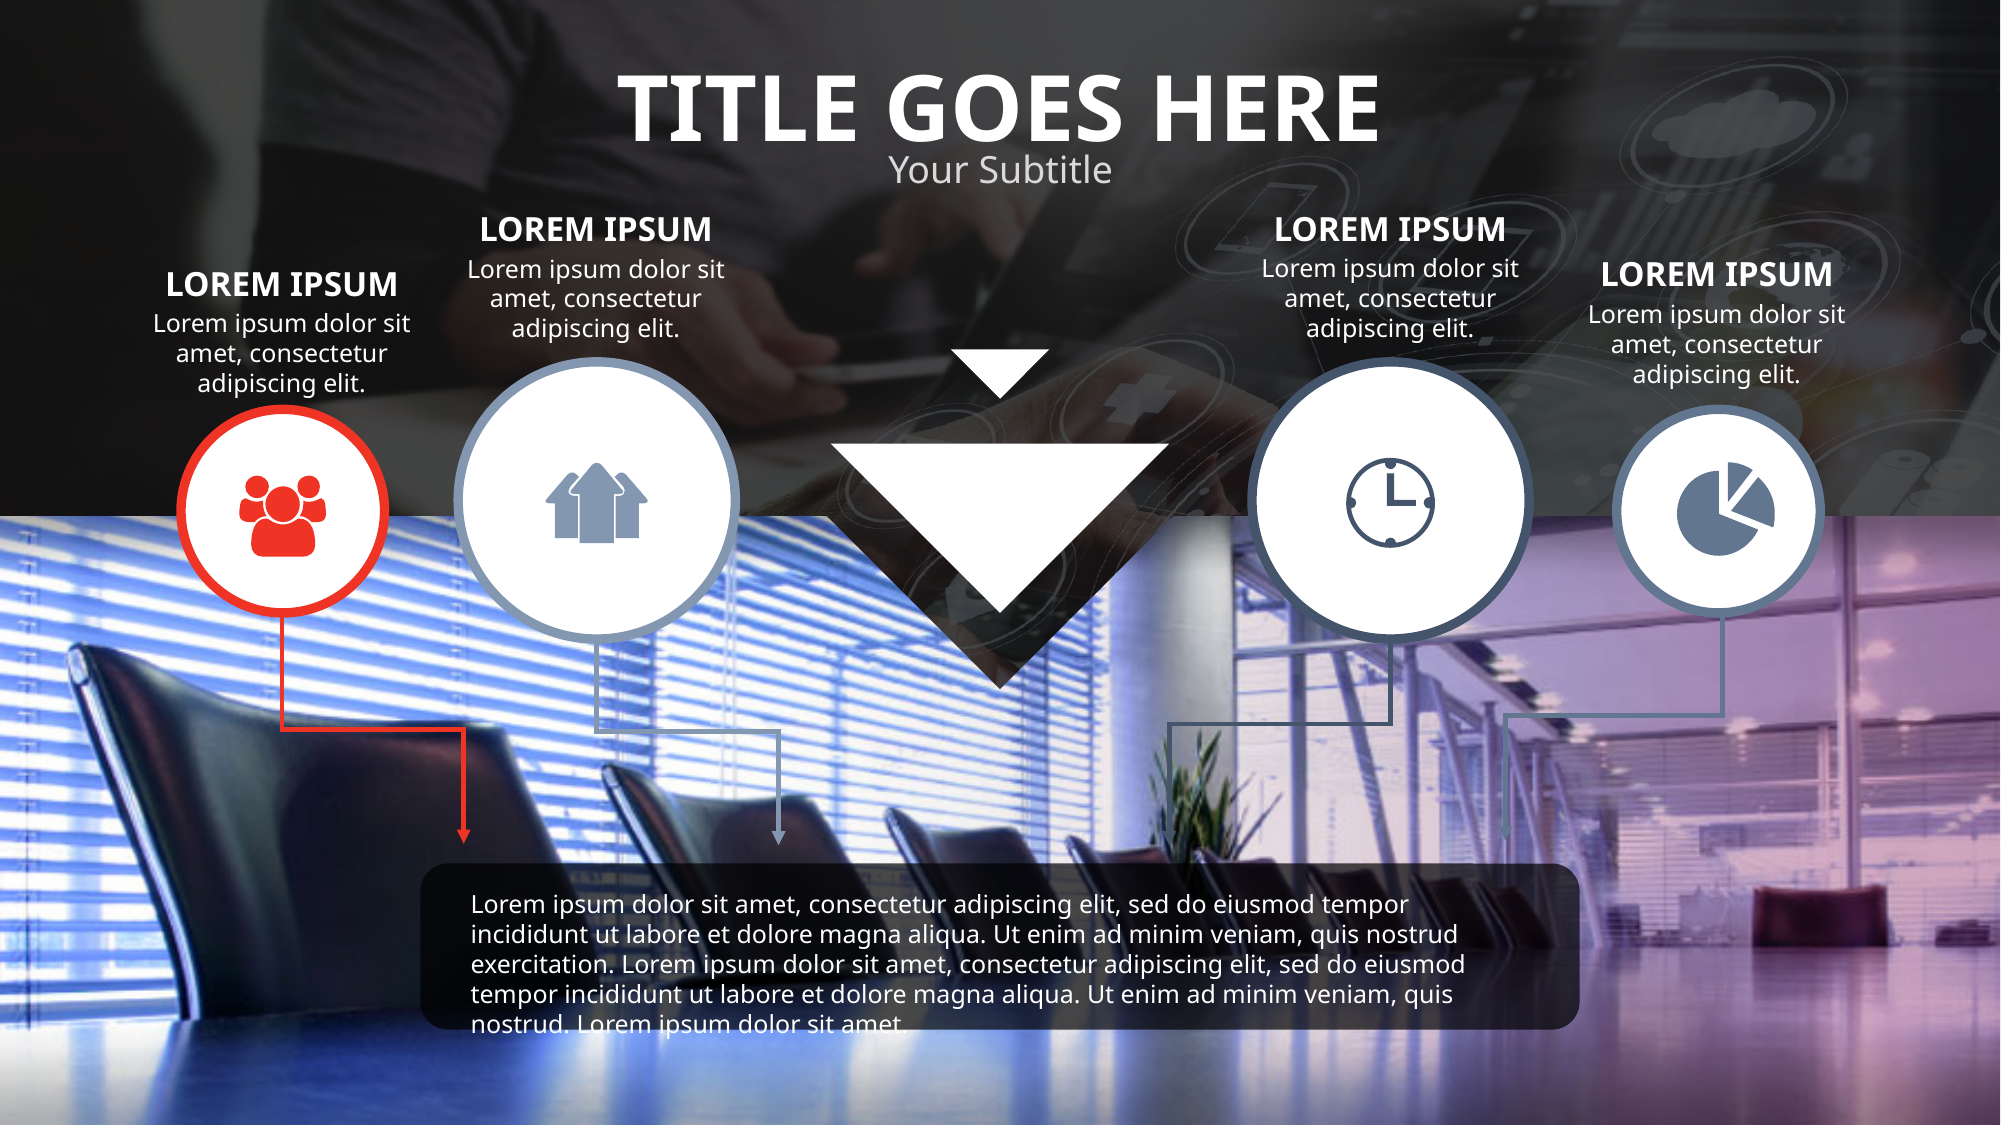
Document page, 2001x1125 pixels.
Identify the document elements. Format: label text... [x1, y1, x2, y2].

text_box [1677, 462, 1775, 556]
text_box LOREM IPSUM Lorem ipsum dolor sit amet, consectetur adipiscing elit. [131, 258, 432, 403]
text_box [544, 462, 650, 544]
text_box [0, 515, 2000, 1125]
text_box LOREM IPSUM Lorem ipsum dolor sit amet, consectetur adipiscing elit. [1567, 248, 1867, 394]
picture [0, 0, 2001, 1125]
text_box [1250, 360, 1531, 640]
text_box LOREM IPSUM Lorem ipsum dolor sit amet, consectetur adipiscing elit. [1240, 203, 1541, 348]
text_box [258, 638, 487, 821]
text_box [1488, 606, 1739, 824]
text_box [1158, 613, 1401, 835]
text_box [573, 640, 802, 823]
text_box [239, 498, 326, 557]
text_box [179, 408, 386, 614]
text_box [1346, 457, 1435, 548]
text_box [245, 475, 300, 523]
text_box [457, 360, 737, 640]
text_box [828, 442, 1172, 615]
text_box [297, 475, 320, 499]
text_box LOREM IPSUM Lorem ipsum dolor sit amet, consectetur adipiscing elit. [446, 203, 747, 348]
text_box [548, 42, 1452, 199]
text_box [948, 348, 1052, 401]
text_box [1615, 408, 1822, 612]
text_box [420, 863, 1580, 1030]
